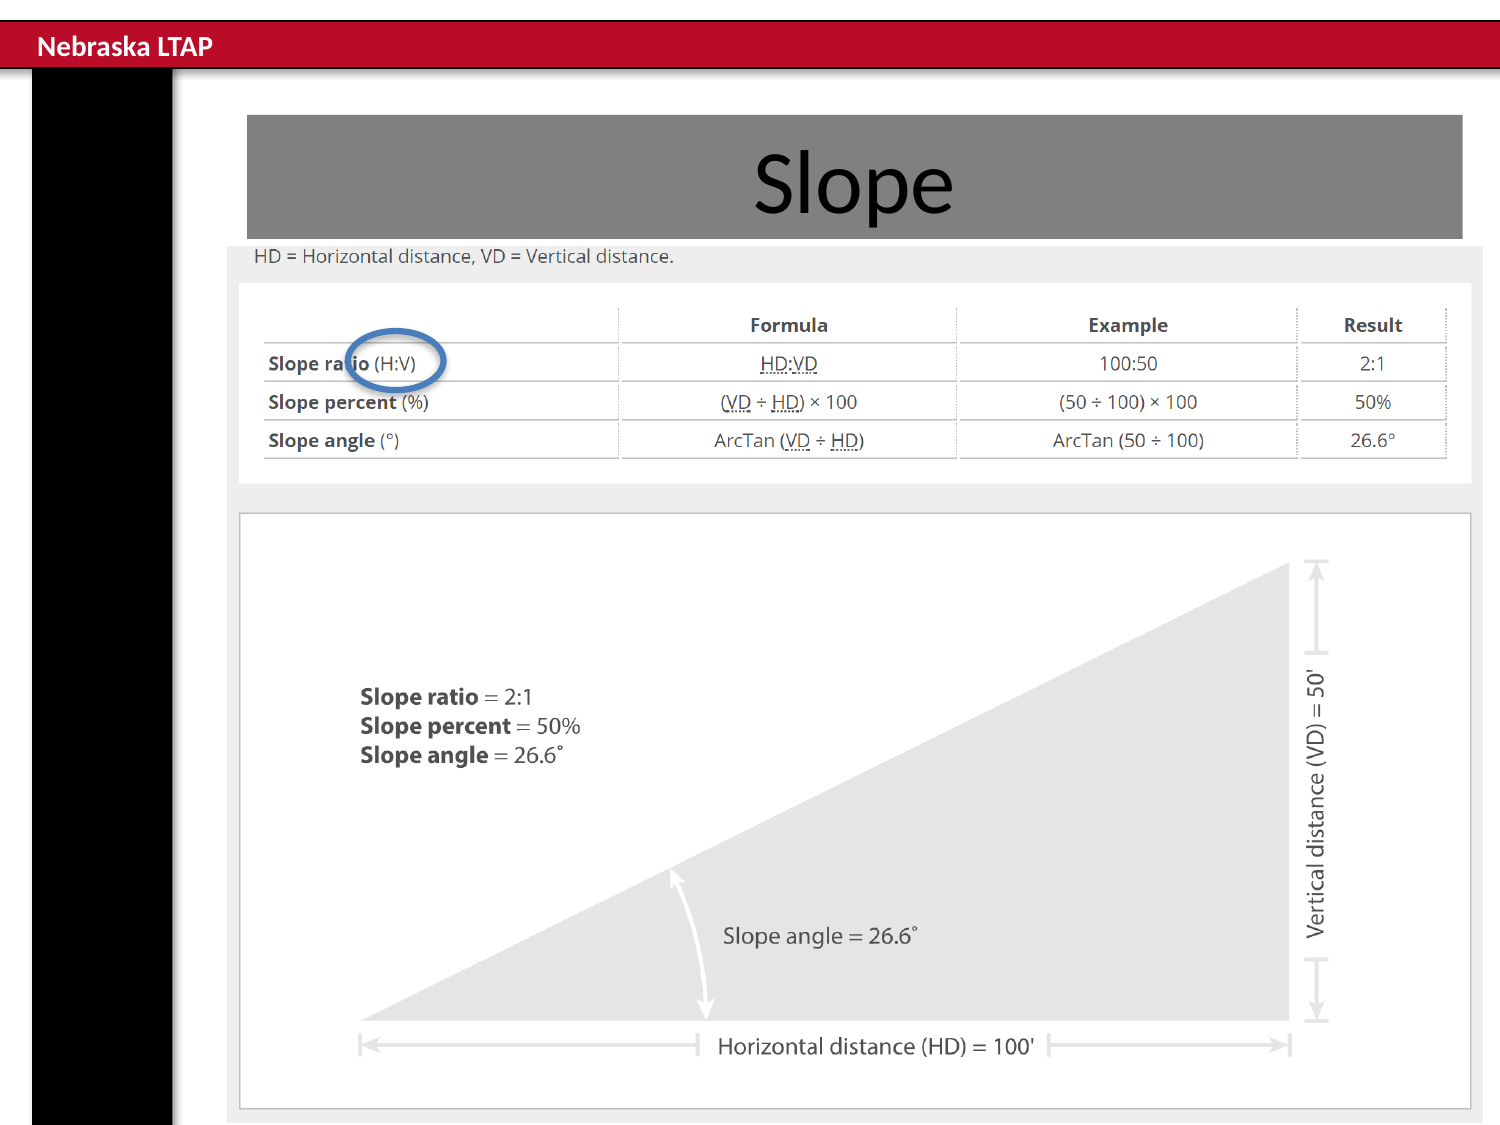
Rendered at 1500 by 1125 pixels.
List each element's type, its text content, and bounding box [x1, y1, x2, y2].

picture [227, 246, 1483, 1124]
title Slope [247, 114, 1463, 239]
